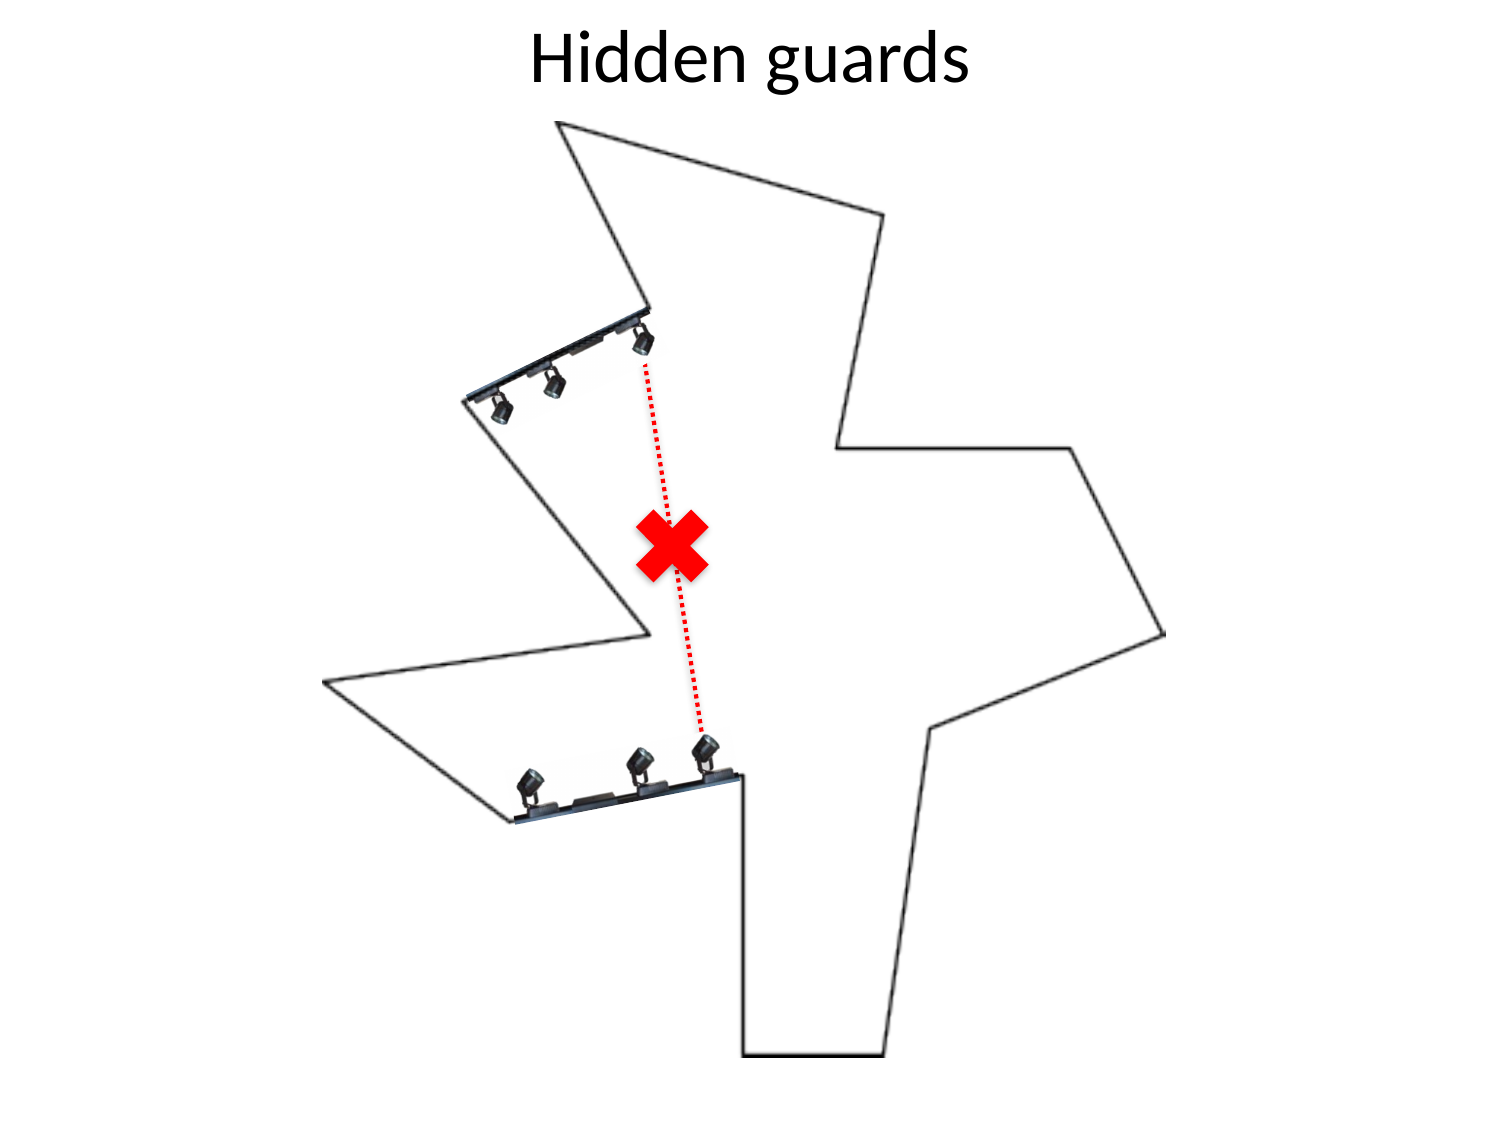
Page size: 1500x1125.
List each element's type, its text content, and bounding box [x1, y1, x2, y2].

picture [321, 120, 1166, 1059]
text_box Hidden guards [0, 0, 1500, 105]
